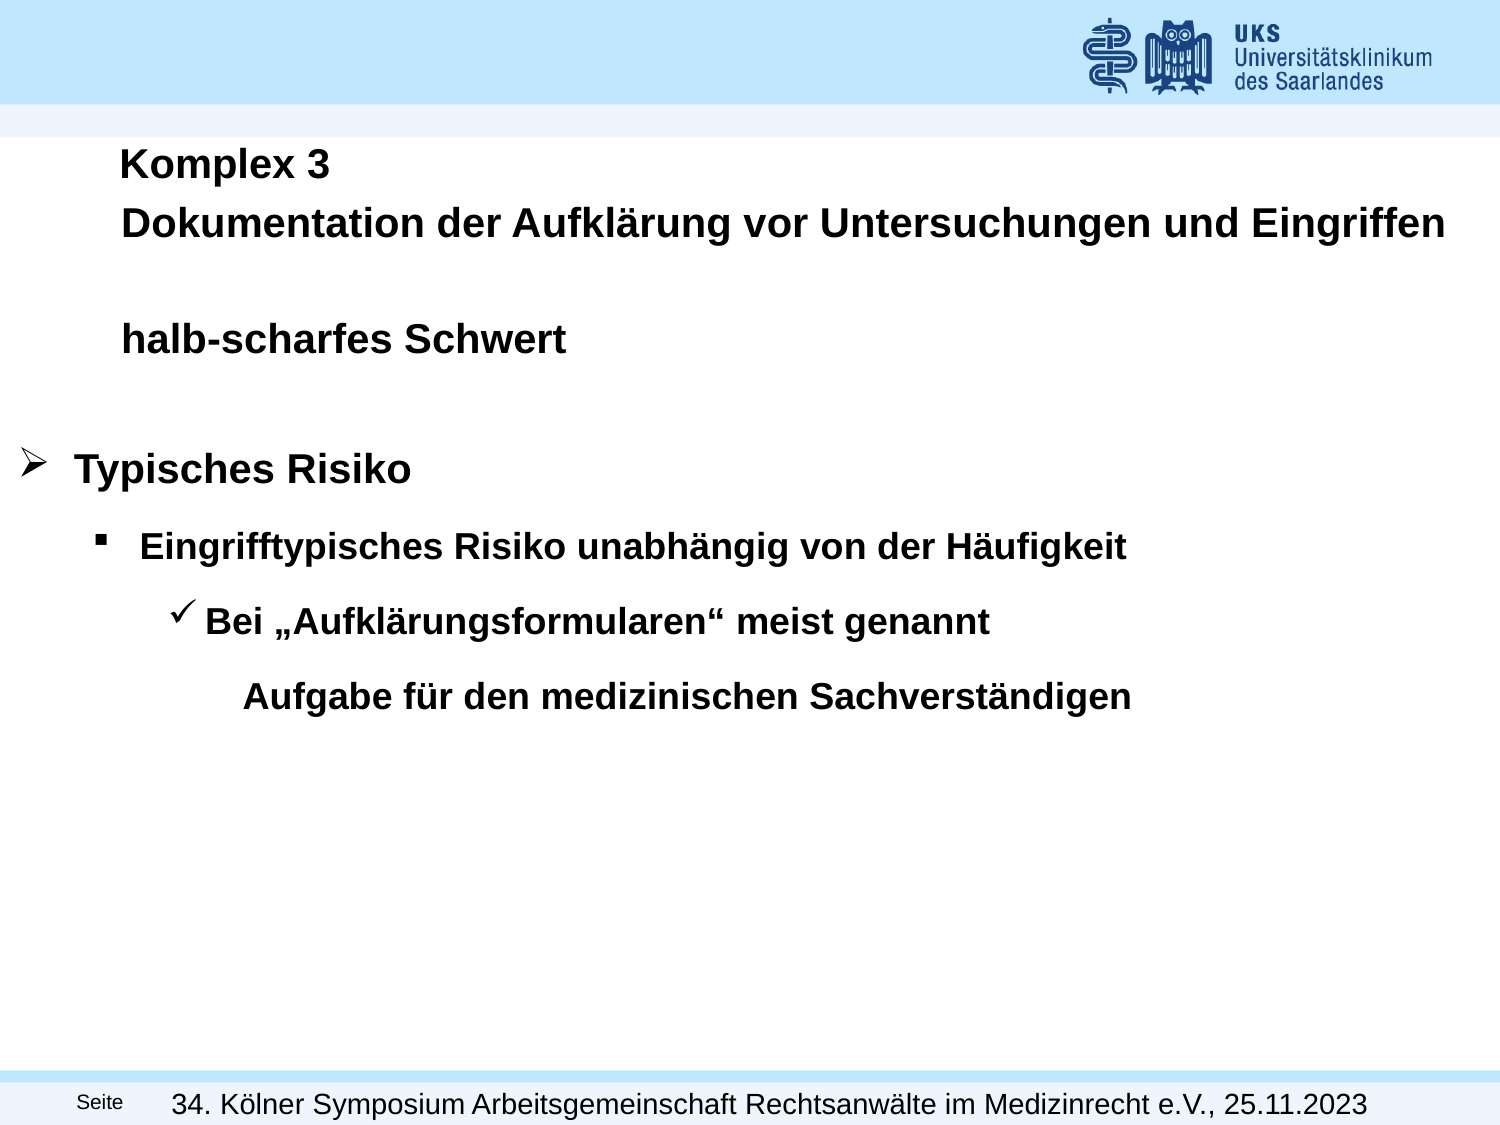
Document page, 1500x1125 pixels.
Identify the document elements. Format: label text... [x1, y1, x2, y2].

list Komplex 3 Dokumentation der Aufklärung vor Untersuchungen und Eingriffen halb-scharfes Schwert Typisches Risiko Eingrifftypisches Risiko unabhängig von der Häufigkeit Bei „Aufklärungsformularen“ meist genannt Aufgabe für den medizinischen Sachverständigen [17, 137, 1471, 835]
picture [1080, 11, 1434, 103]
footer 34. Kölner Symposium Arbeitsgemeinschaft Rechtsanwälte im Medizinrecht e.V., 25.11.2023 [171, 1080, 1500, 1125]
